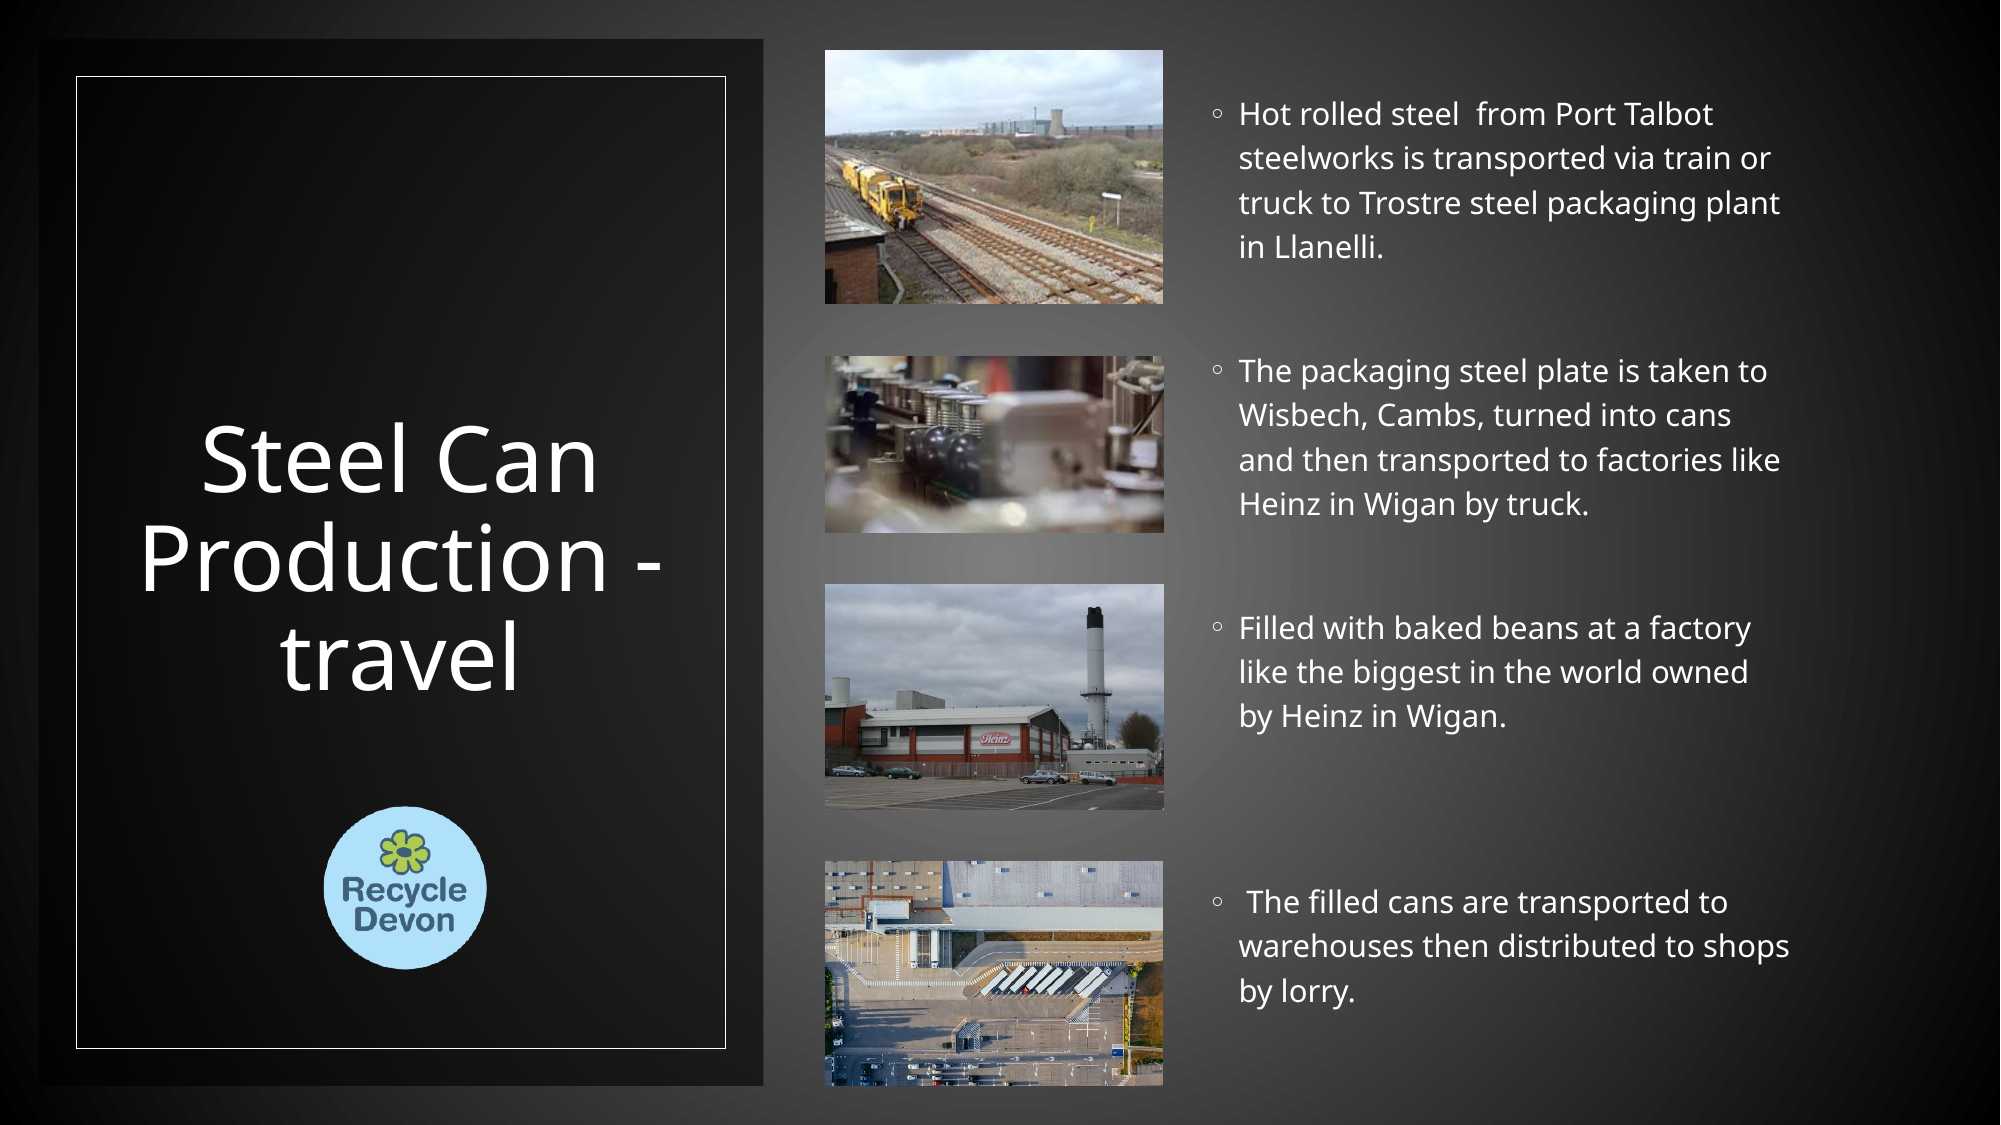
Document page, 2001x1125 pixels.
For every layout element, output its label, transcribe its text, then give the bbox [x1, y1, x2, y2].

text_box [0, 0, 2000, 1125]
picture [825, 50, 1163, 304]
picture [307, 789, 495, 975]
list Hot rolled steel from Port Talbot steelworks is transported via train or truck to Trostre steel packaging plant in Llanelli. The packaging steel plate is taken to Wisbech, Cambs, turned into cans and then transported to factories like Heinz in Wigan by truck. Filled with baked beans at a factory like the biggest in the world owned by Heinz in Wigan. The filled cans are transported to warehouses then distributed to shops by lorry. [1193, 76, 1806, 1020]
picture [825, 584, 1164, 810]
text_box [38, 38, 764, 1086]
text_box [76, 76, 726, 1049]
title Steel Can Production - travel [110, 143, 692, 980]
picture [825, 861, 1163, 1086]
picture [825, 356, 1164, 533]
